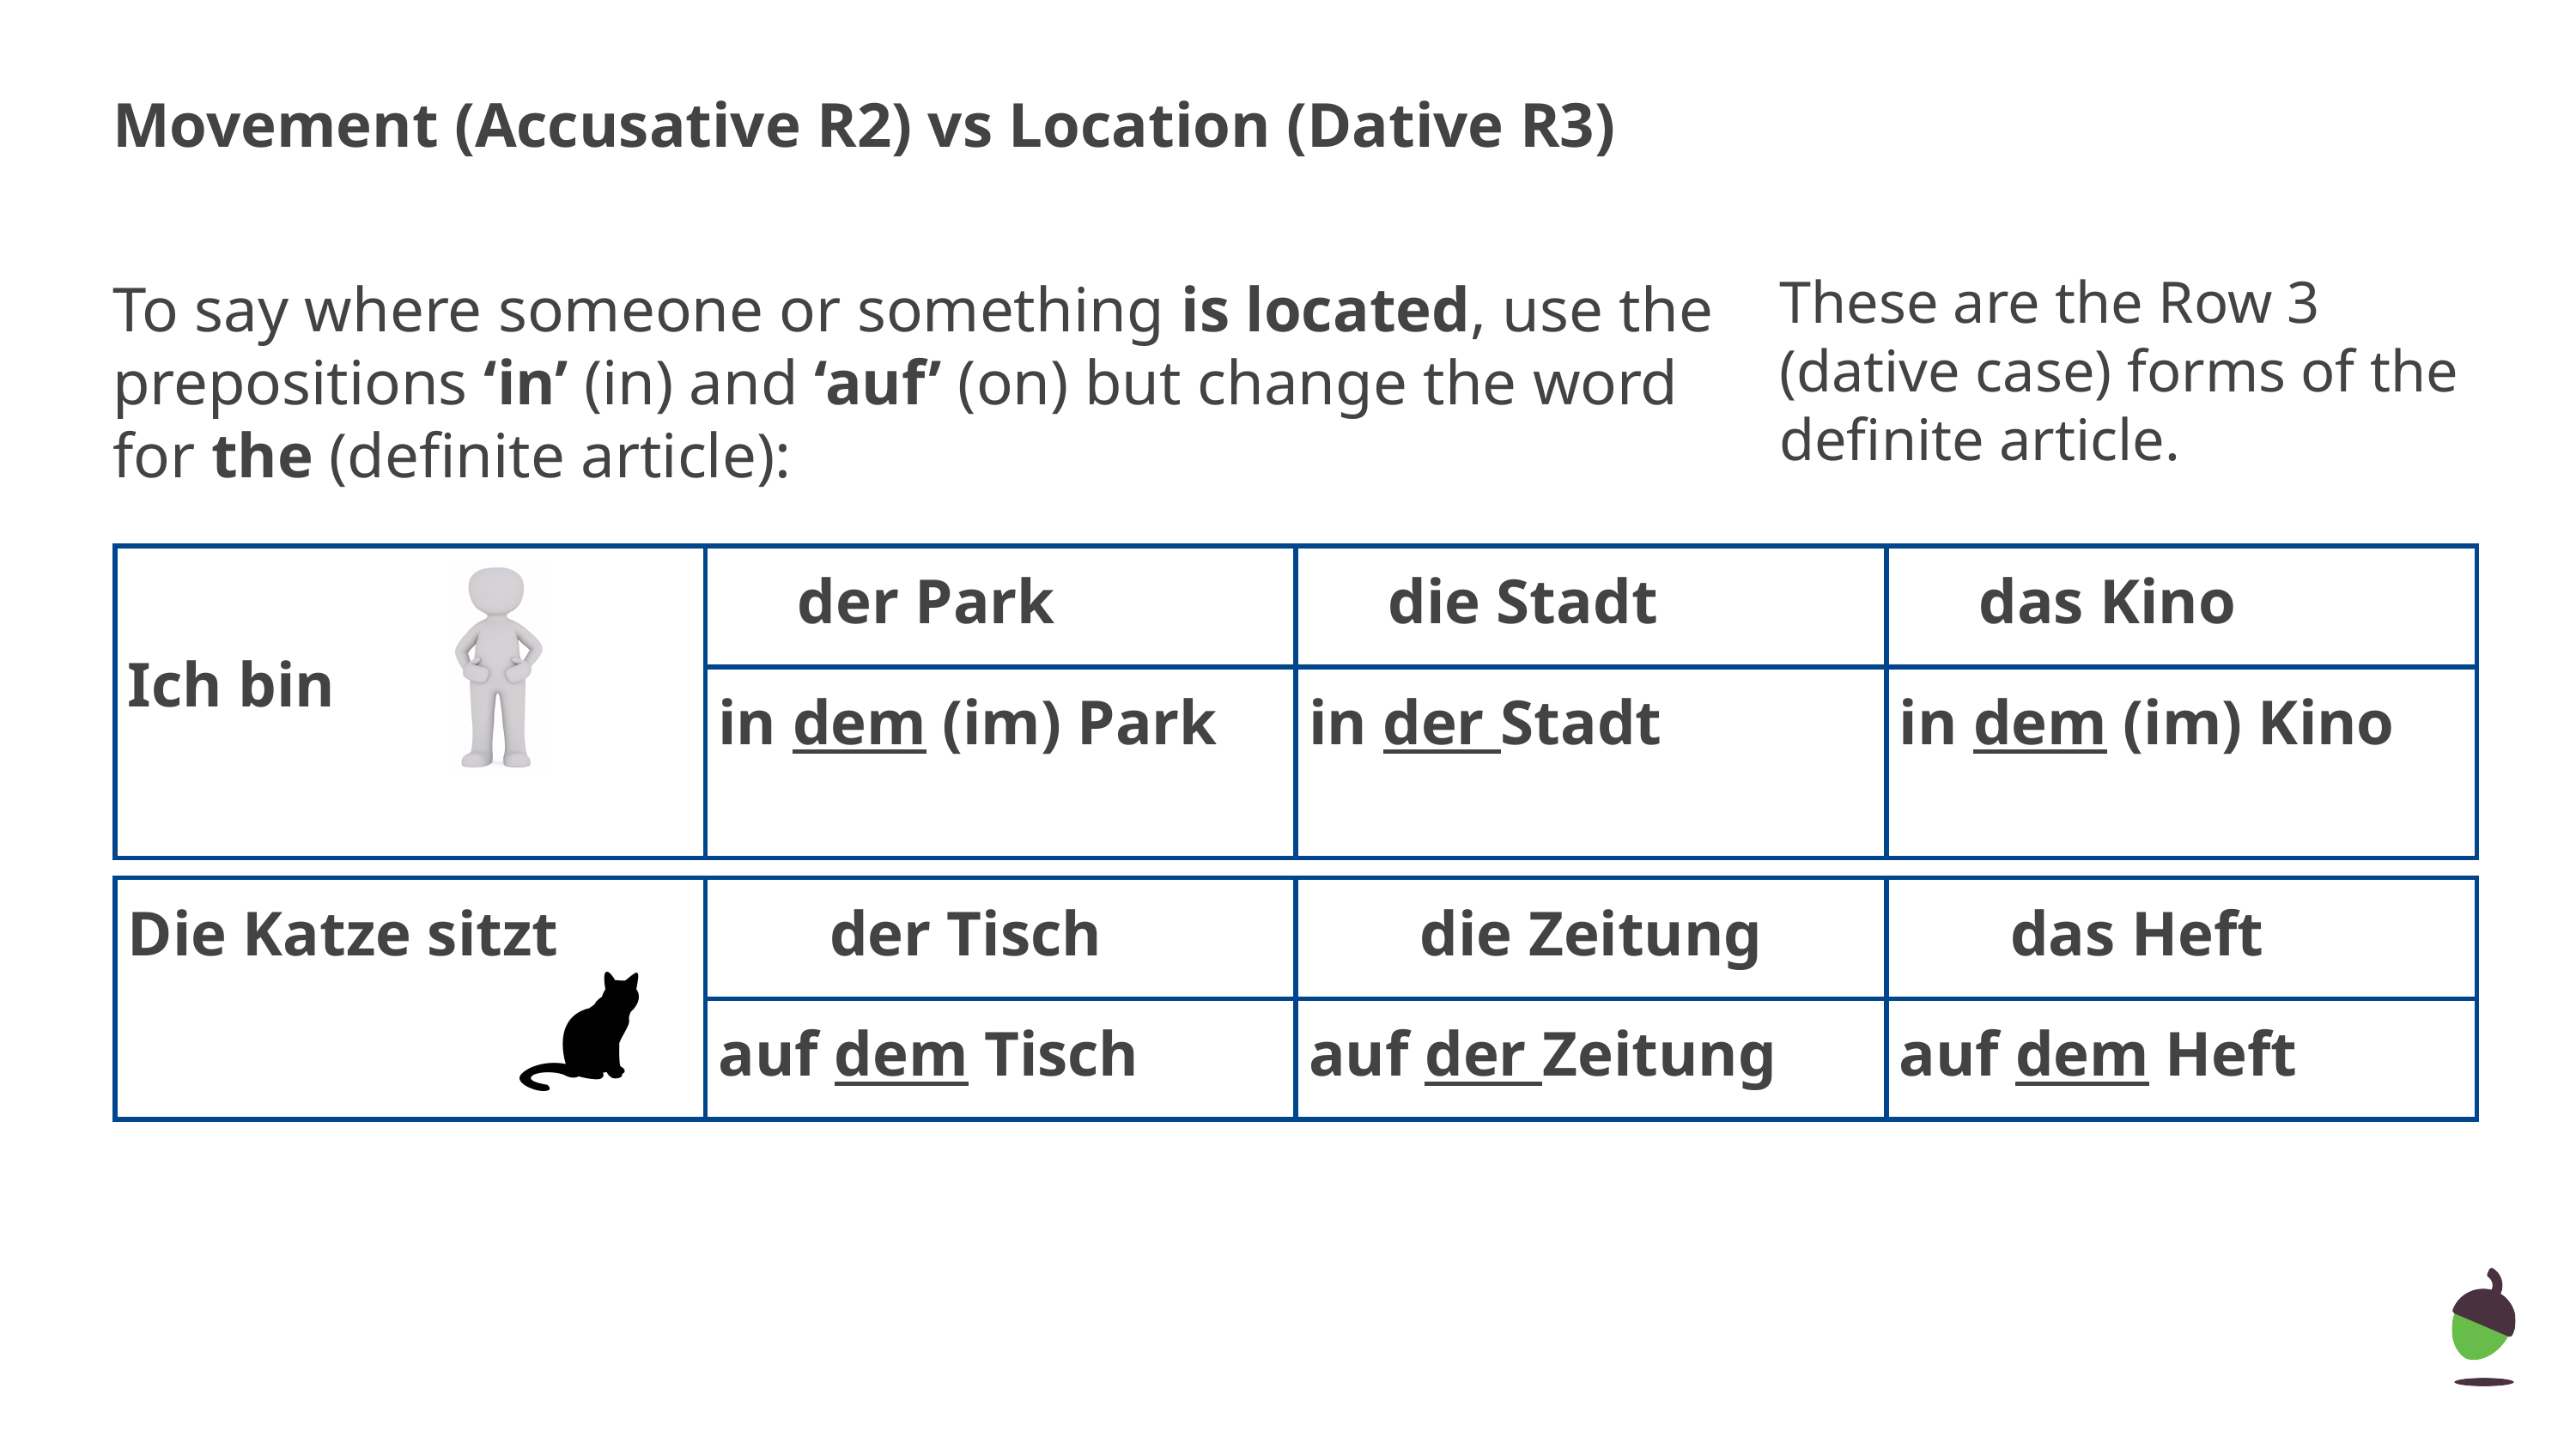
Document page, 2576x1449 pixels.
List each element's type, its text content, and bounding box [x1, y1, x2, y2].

picture [519, 972, 640, 1091]
table_cell auf dem Tisch [708, 1001, 1293, 1117]
table_cell auf der Zeitung [1298, 1001, 1884, 1117]
table_header Ich bin [118, 549, 703, 856]
table_header das Kino [1889, 549, 2475, 664]
text_box These are the Row 3 (dative case) forms of the definite article. [1766, 252, 2477, 505]
table_cell in dem (im) Park [708, 670, 1293, 856]
table_cell in dem (im) Kino [1889, 670, 2475, 856]
table_header das Heft [1889, 880, 2475, 997]
table_header der Tisch [708, 880, 1293, 997]
table_cell auf dem Heft [1889, 1001, 2475, 1117]
table_cell in der Stadt [1298, 670, 1884, 856]
text_box Movement (Accusative R2) vs Location (Dative R3) [100, 73, 2477, 178]
table_header Die Katze sitzt [118, 880, 703, 1117]
text_box To say where someone or something is located, use the prepositions ‘in’ (in) and ‘auf’ (on) but change the word for the (definite article): [100, 258, 1728, 500]
picture [2451, 1268, 2516, 1386]
table_header die Stadt [1298, 549, 1884, 664]
picture [449, 559, 552, 775]
table_header der Park [708, 549, 1293, 664]
table_header die Zeitung [1298, 880, 1884, 997]
